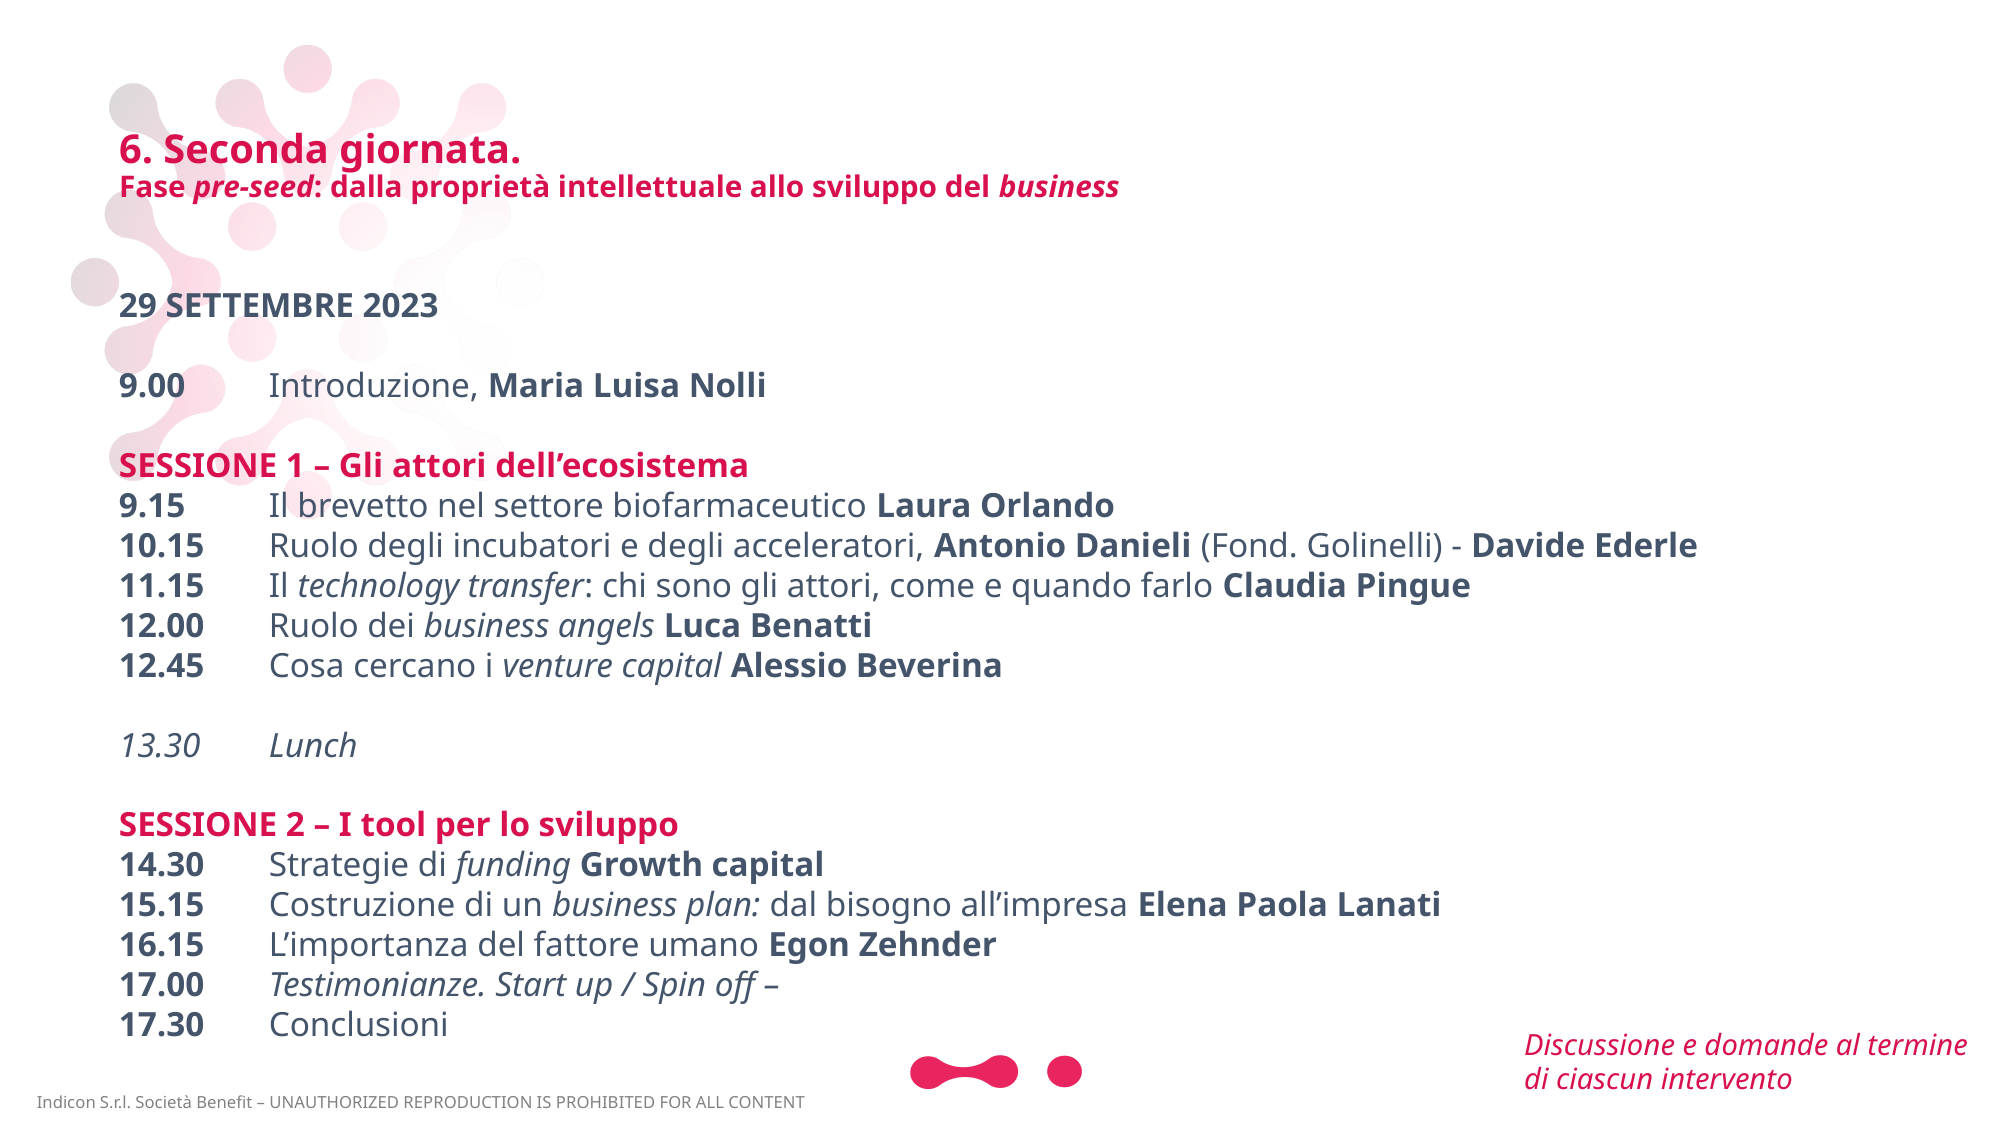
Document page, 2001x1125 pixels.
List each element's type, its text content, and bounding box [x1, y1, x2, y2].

text_box 29 SETTEMBRE 2023 9.00 Introduzione, Maria Luisa Nolli SESSIONE 1 – Gli attori dell’ecosistema 9.15 Il brevetto nel settore biofarmaceutico Laura Orlando 10.15 Ruolo degli incubatori e degli acceleratori, Antonio Danieli (Fond. Golinelli) - Davide Ederle 11.15 Il technology transfer: chi sono gli attori, come e quando farlo Claudia Pingue 12.00 Ruolo dei business angels Luca Benatti 12.45 Cosa cercano i venture capital Alessio Beverina 13.30 Lunch SESSIONE 2 – I tool per lo sviluppo 14.30 Strategie di funding Growth capital 15.15 Costruzione di un business plan: dal bisogno all’impresa Elena Paola Lanati 16.15 L’importanza del fattore umano Egon Zehnder 17.00 Testimonianze. Start up / Spin off – 17.30 Conclusioni [104, 277, 1928, 1091]
slide_number Indicon S.r.l. Società Benefit – UNAUTHORIZED REPRODUCTION IS PROHIBITED FOR ALL CONTENT [21, 1077, 1669, 1125]
text_box Discussione e domande al termine di ciascun intervento [1509, 1018, 2000, 1104]
title 6. Seconda giornata. Fase pre-seed: dalla proprietà intellettuale allo sviluppo del business [104, 120, 1966, 266]
